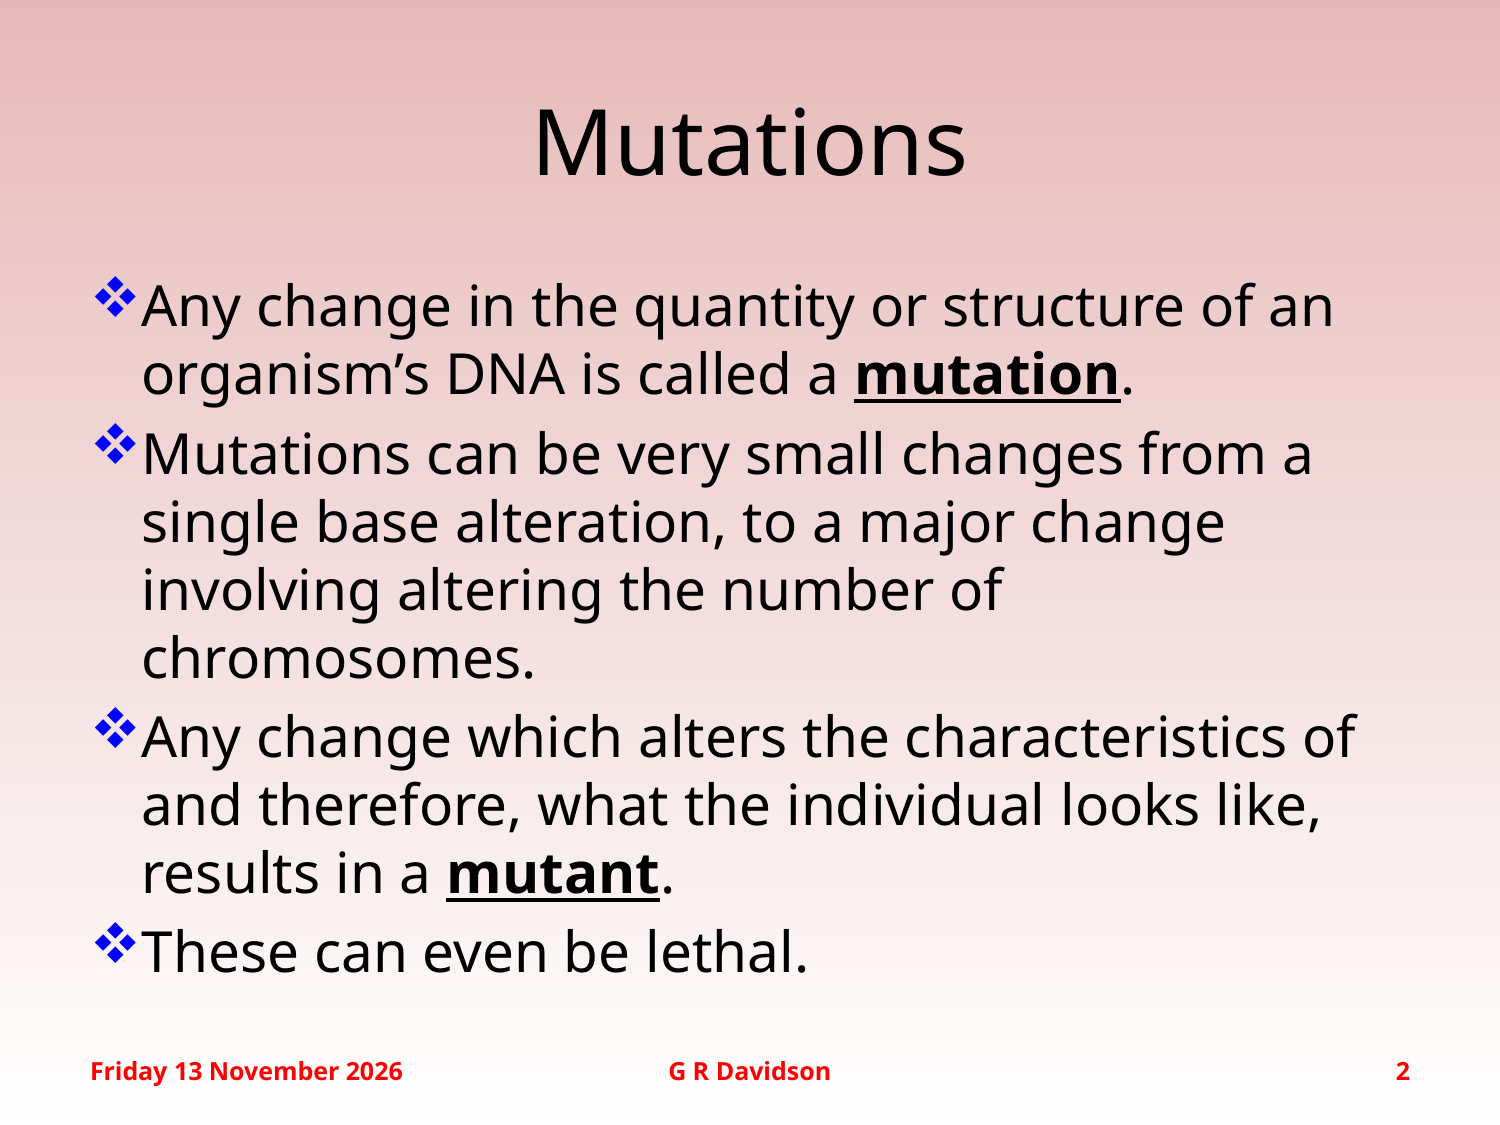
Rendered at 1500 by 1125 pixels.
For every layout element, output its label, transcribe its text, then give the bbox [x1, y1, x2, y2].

title Mutations [75, 45, 1425, 233]
list Any change in the quantity or structure of an organism’s DNA is called a mutation. Mutations can be very small changes from a single base alteration, to a major change involving altering the number of chromosomes. Any change which alters the characteristics of and therefore, what the individual looks like, results in a mutant. These can even be lethal. [75, 262, 1425, 1005]
footer G R Davidson [512, 1042, 988, 1103]
slide_number 2 [1074, 1042, 1425, 1103]
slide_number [75, 1042, 512, 1103]
